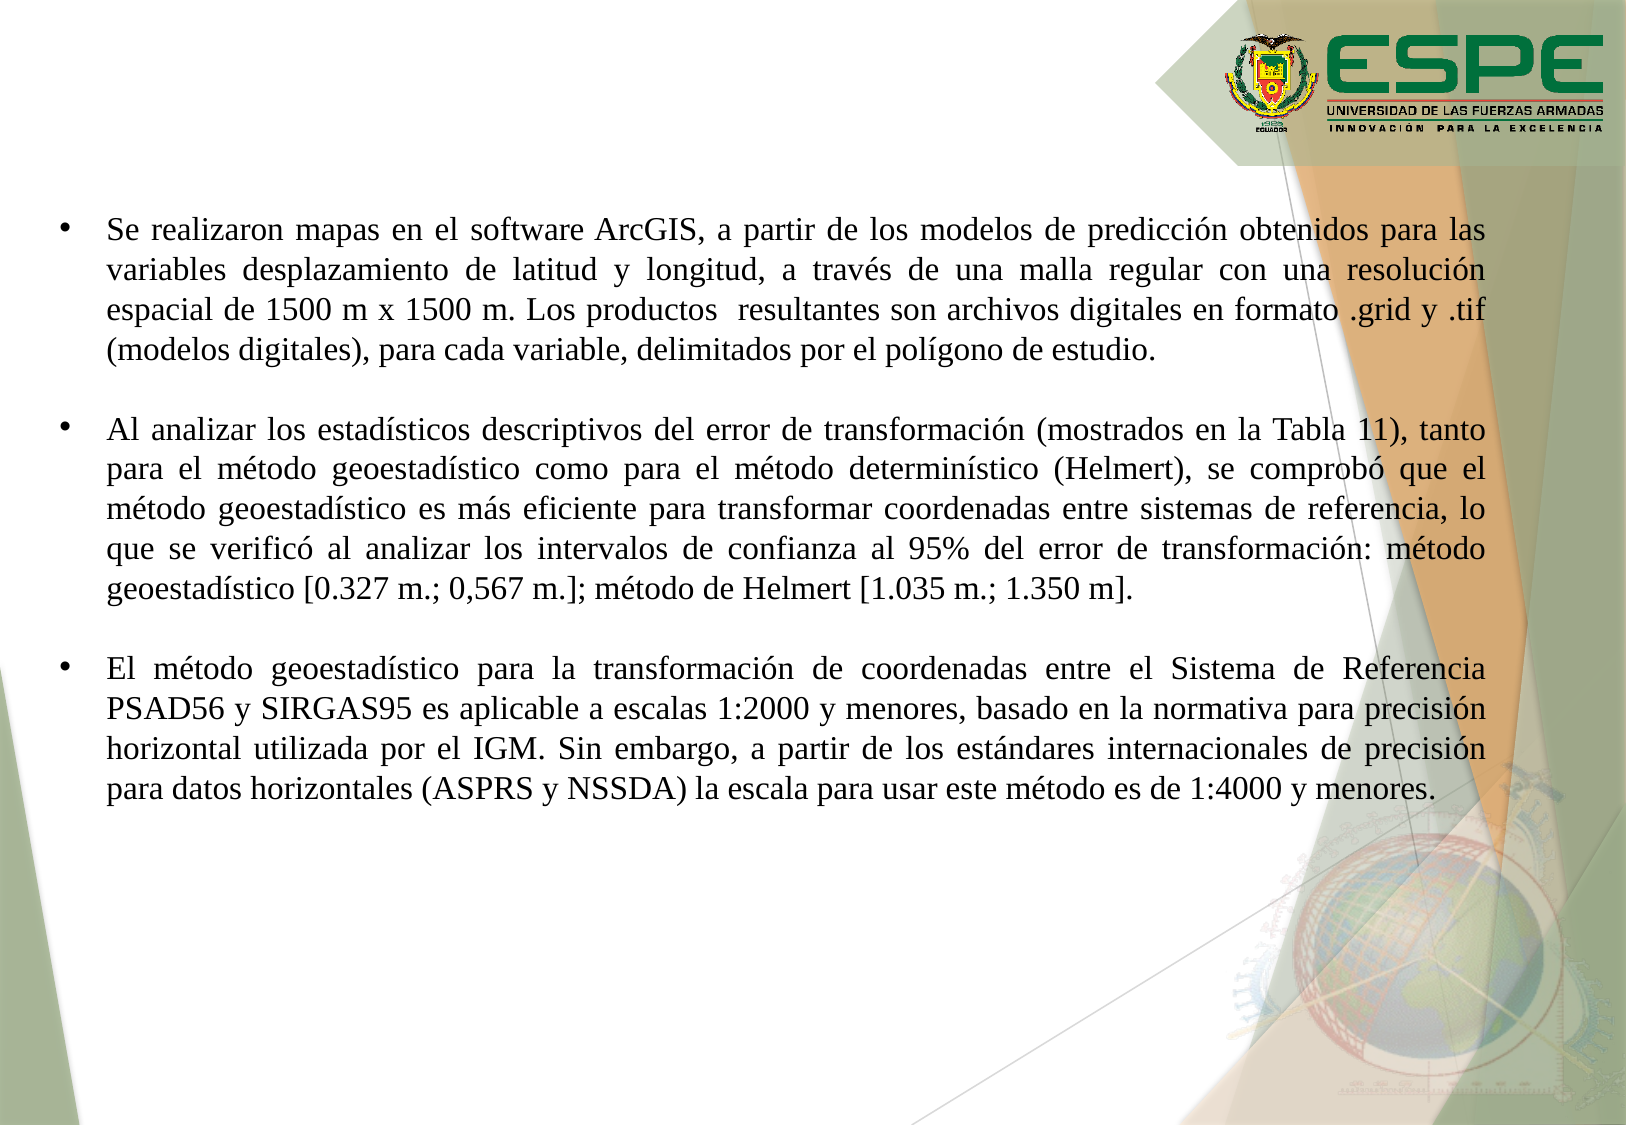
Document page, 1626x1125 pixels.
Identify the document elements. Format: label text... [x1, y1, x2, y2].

text_box Se realizaron mapas en el software ArcGIS, a partir de los modelos de predicción obtenidos para las variables desplazamiento de latitud y longitud, a través de una malla regular con una resolución espacial de 1500 m x 1500 m. Los productos resultantes son archivos digitales en formato .grid y .tif (modelos digitales), para cada variable, delimitados por el polígono de estudio. Al analizar los estadísticos descriptivos del error de transformación (mostrados en la Tabla 11), tanto para el método geoestadístico como para el método determinístico (Helmert), se comprobó que el método geoestadístico es más eficiente para transformar coordenadas entre sistemas de referencia, lo que se verificó al analizar los intervalos de confianza al 95% del error de transformación: método geoestadístico [0.327 m.; 0,567 m.]; método de Helmert [1.035 m.; 1.350 m]. El método geoestadístico para la transformación de coordenadas entre el Sistema de Referencia PSAD56 y SIRGAS95 es aplicable a escalas 1:2000 y menores, basado en la normativa para precisión horizontal utilizada por el IGM. Sin embargo, a partir de los estándares internacionales de precisión para datos horizontales (ASPRS y NSSDA) la escala para usar este método es de 1:4000 y menores. [44, 199, 1504, 814]
picture [1225, 33, 1603, 132]
text_box [1153, 0, 1625, 168]
text_box [1224, 750, 1625, 1119]
